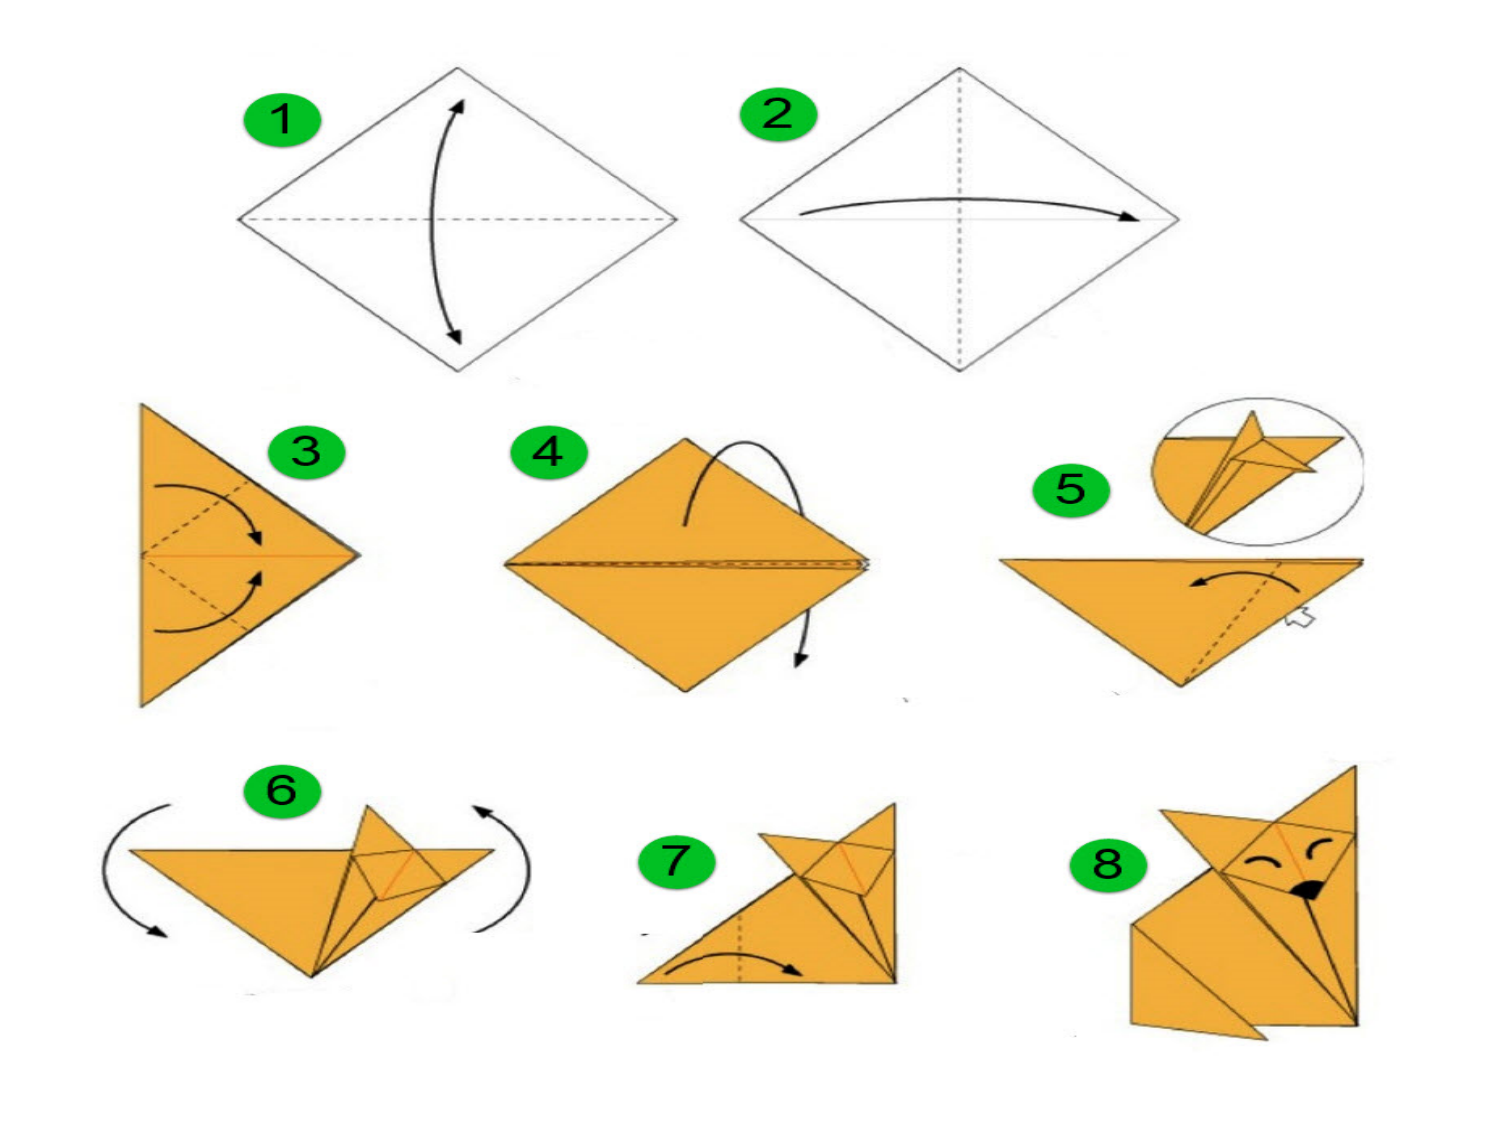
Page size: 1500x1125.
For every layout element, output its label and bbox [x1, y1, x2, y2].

picture [29, 26, 1471, 1077]
